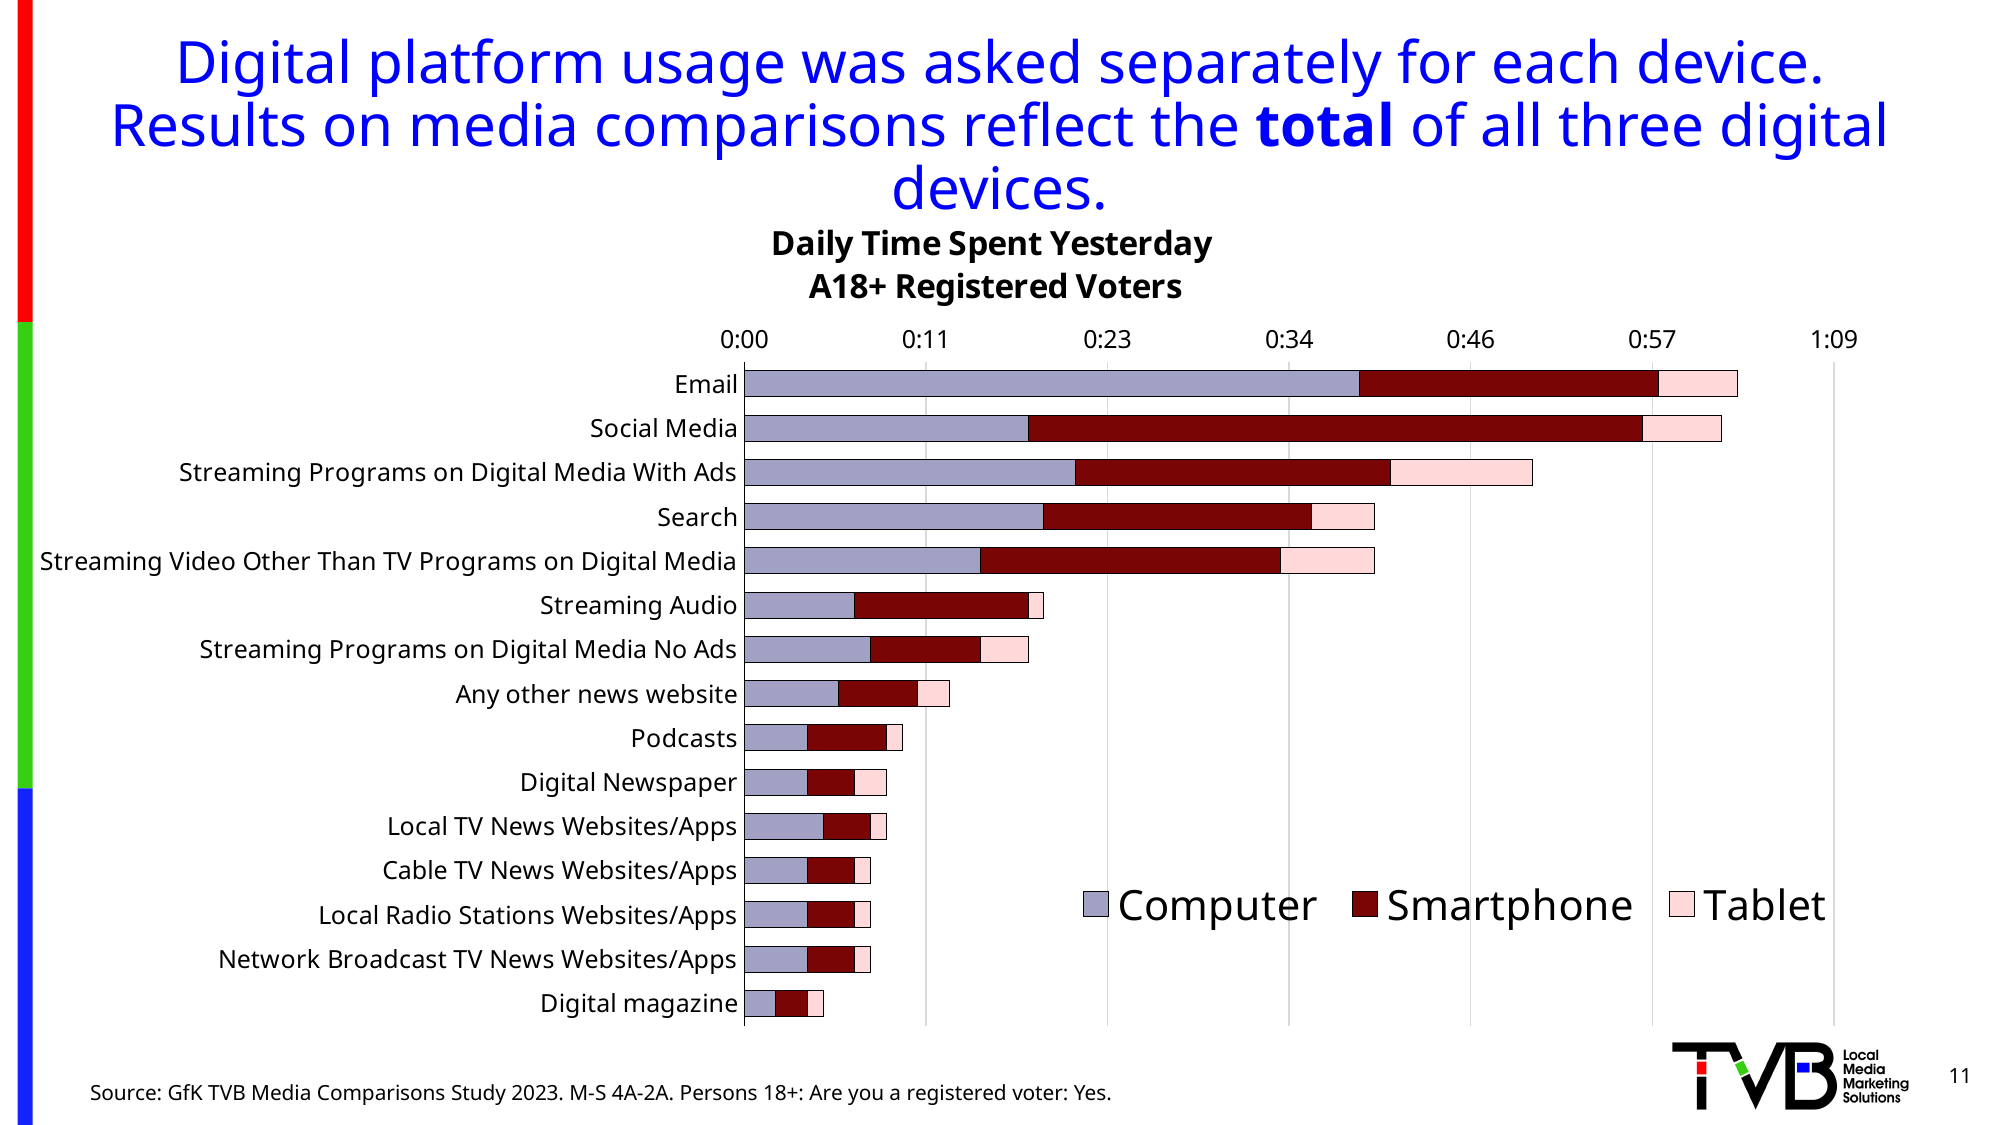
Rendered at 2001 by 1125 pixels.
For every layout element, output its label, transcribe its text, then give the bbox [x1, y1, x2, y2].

title Digital platform usage was asked separately for each device. Results on media comparisons reflect the total of all three digital devices. [68, 26, 1932, 169]
chart [0, 210, 1920, 1113]
slide_number 11 [1927, 1046, 1988, 1107]
